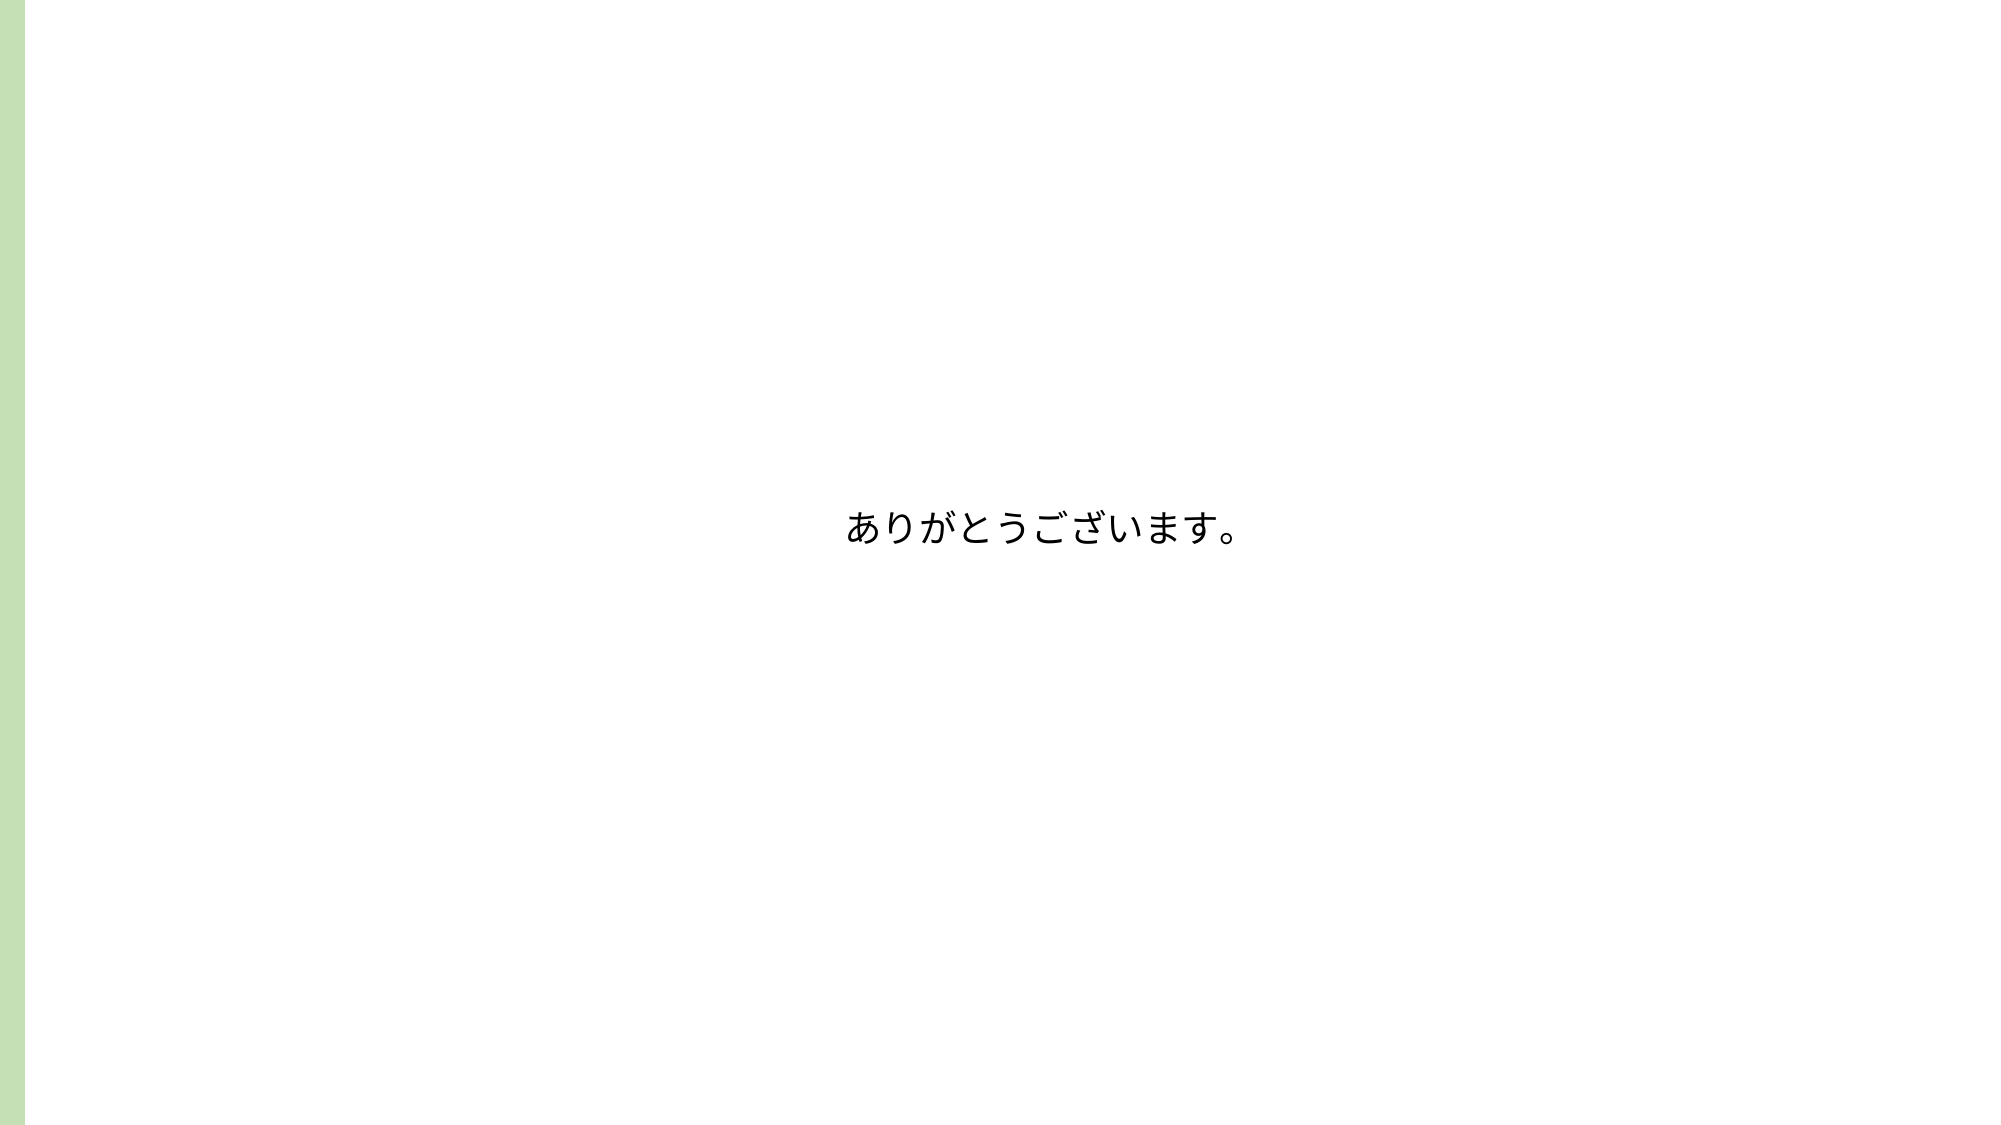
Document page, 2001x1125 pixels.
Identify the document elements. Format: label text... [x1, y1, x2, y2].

text_box ありがとうございます。 [812, 497, 1251, 558]
text_box [0, 0, 26, 1125]
